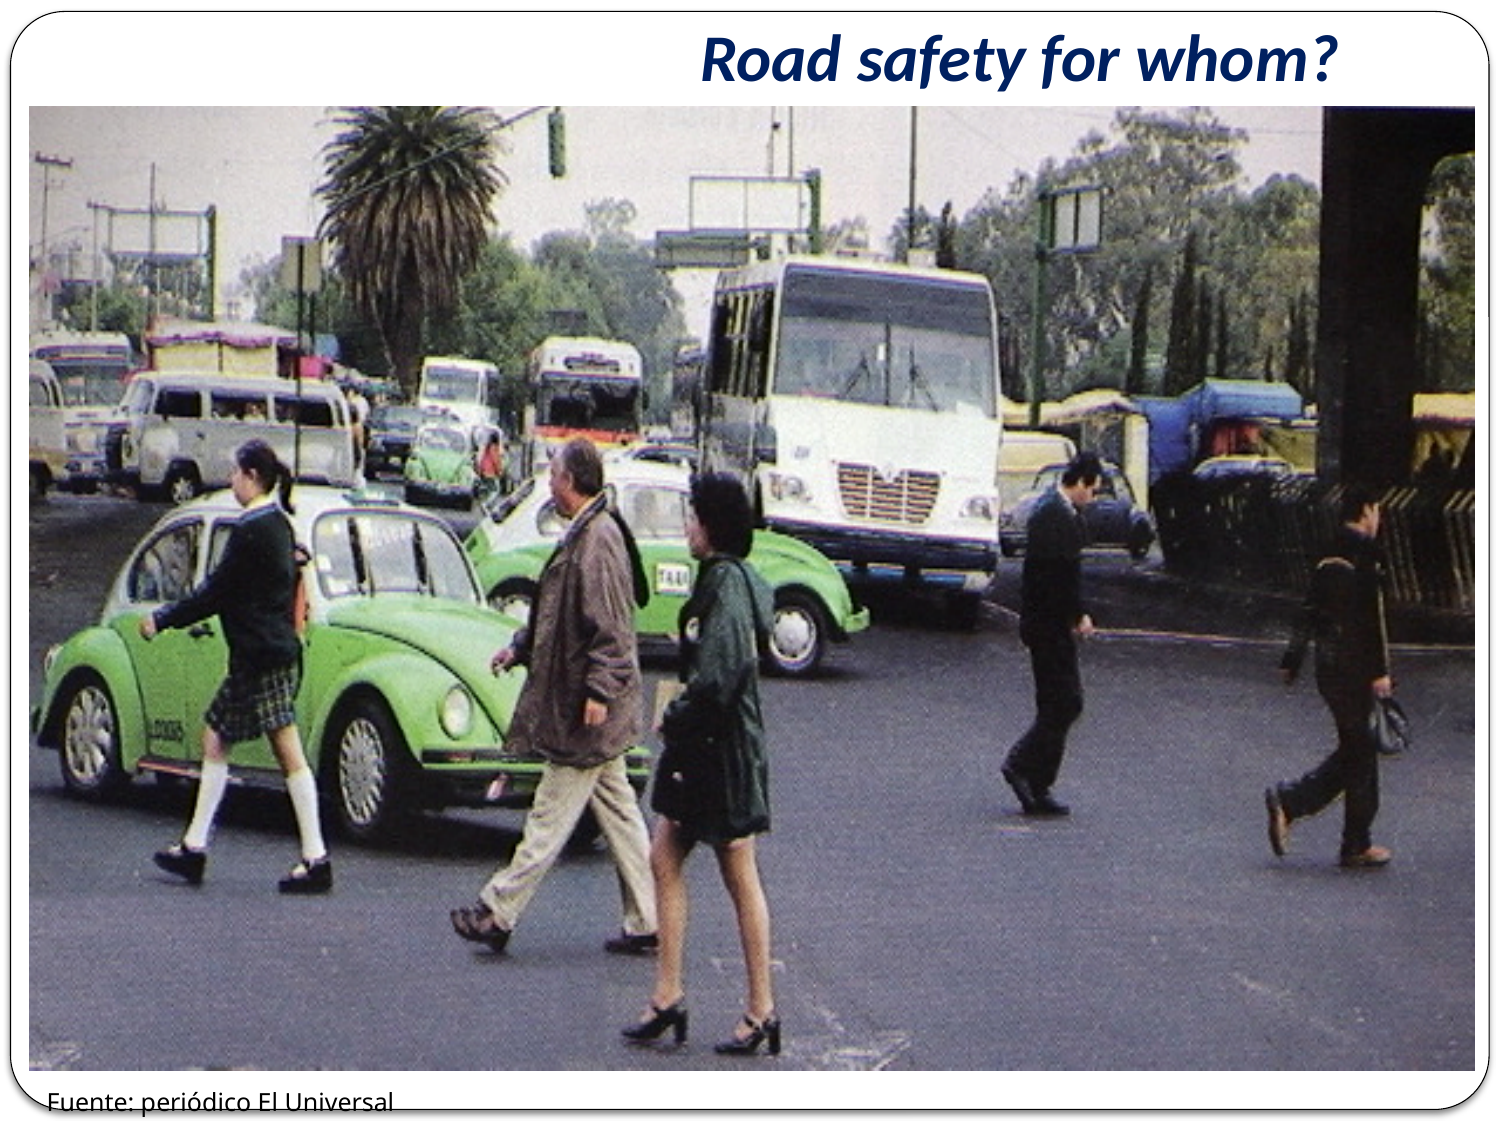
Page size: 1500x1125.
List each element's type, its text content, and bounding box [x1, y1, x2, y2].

picture [29, 106, 1476, 1071]
text_box Road safety for whom? [685, 7, 1356, 102]
text_box Fuente: periódico El Universal [31, 1079, 410, 1125]
